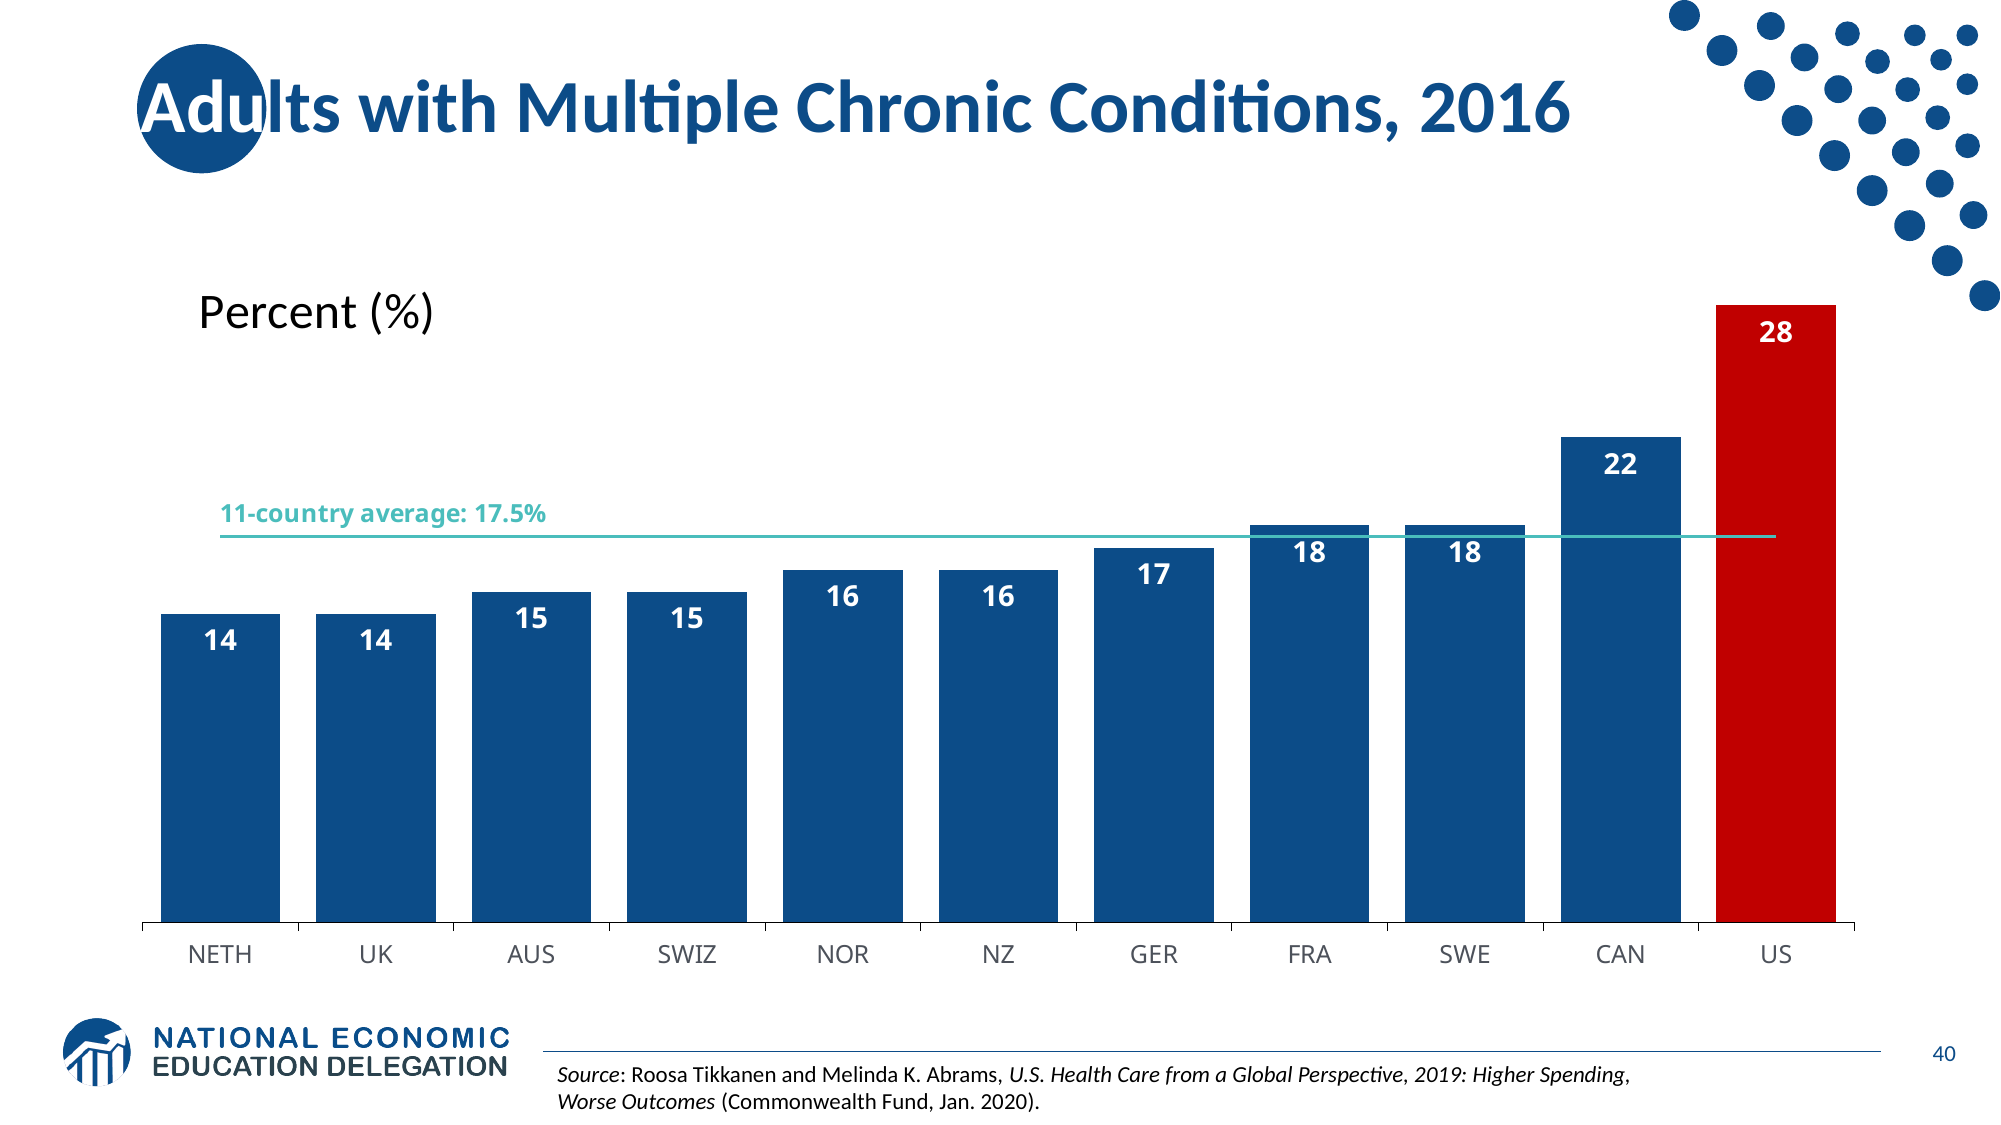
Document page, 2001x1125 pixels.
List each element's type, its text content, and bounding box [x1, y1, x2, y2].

slide_number 40 [1521, 1022, 1972, 1082]
text_box Source: Roosa Tikkanen and Melinda K. Abrams, U.S. Health Care from a Global Perspective, 2019: Higher Spending, Worse Outcomes (Commonwealth Fund, Jan. 2020). [542, 1051, 1675, 1122]
title Adults with Multiple Chronic Conditions, 2016 [125, 0, 1851, 218]
chart [137, 257, 1863, 972]
picture [55, 1013, 520, 1091]
